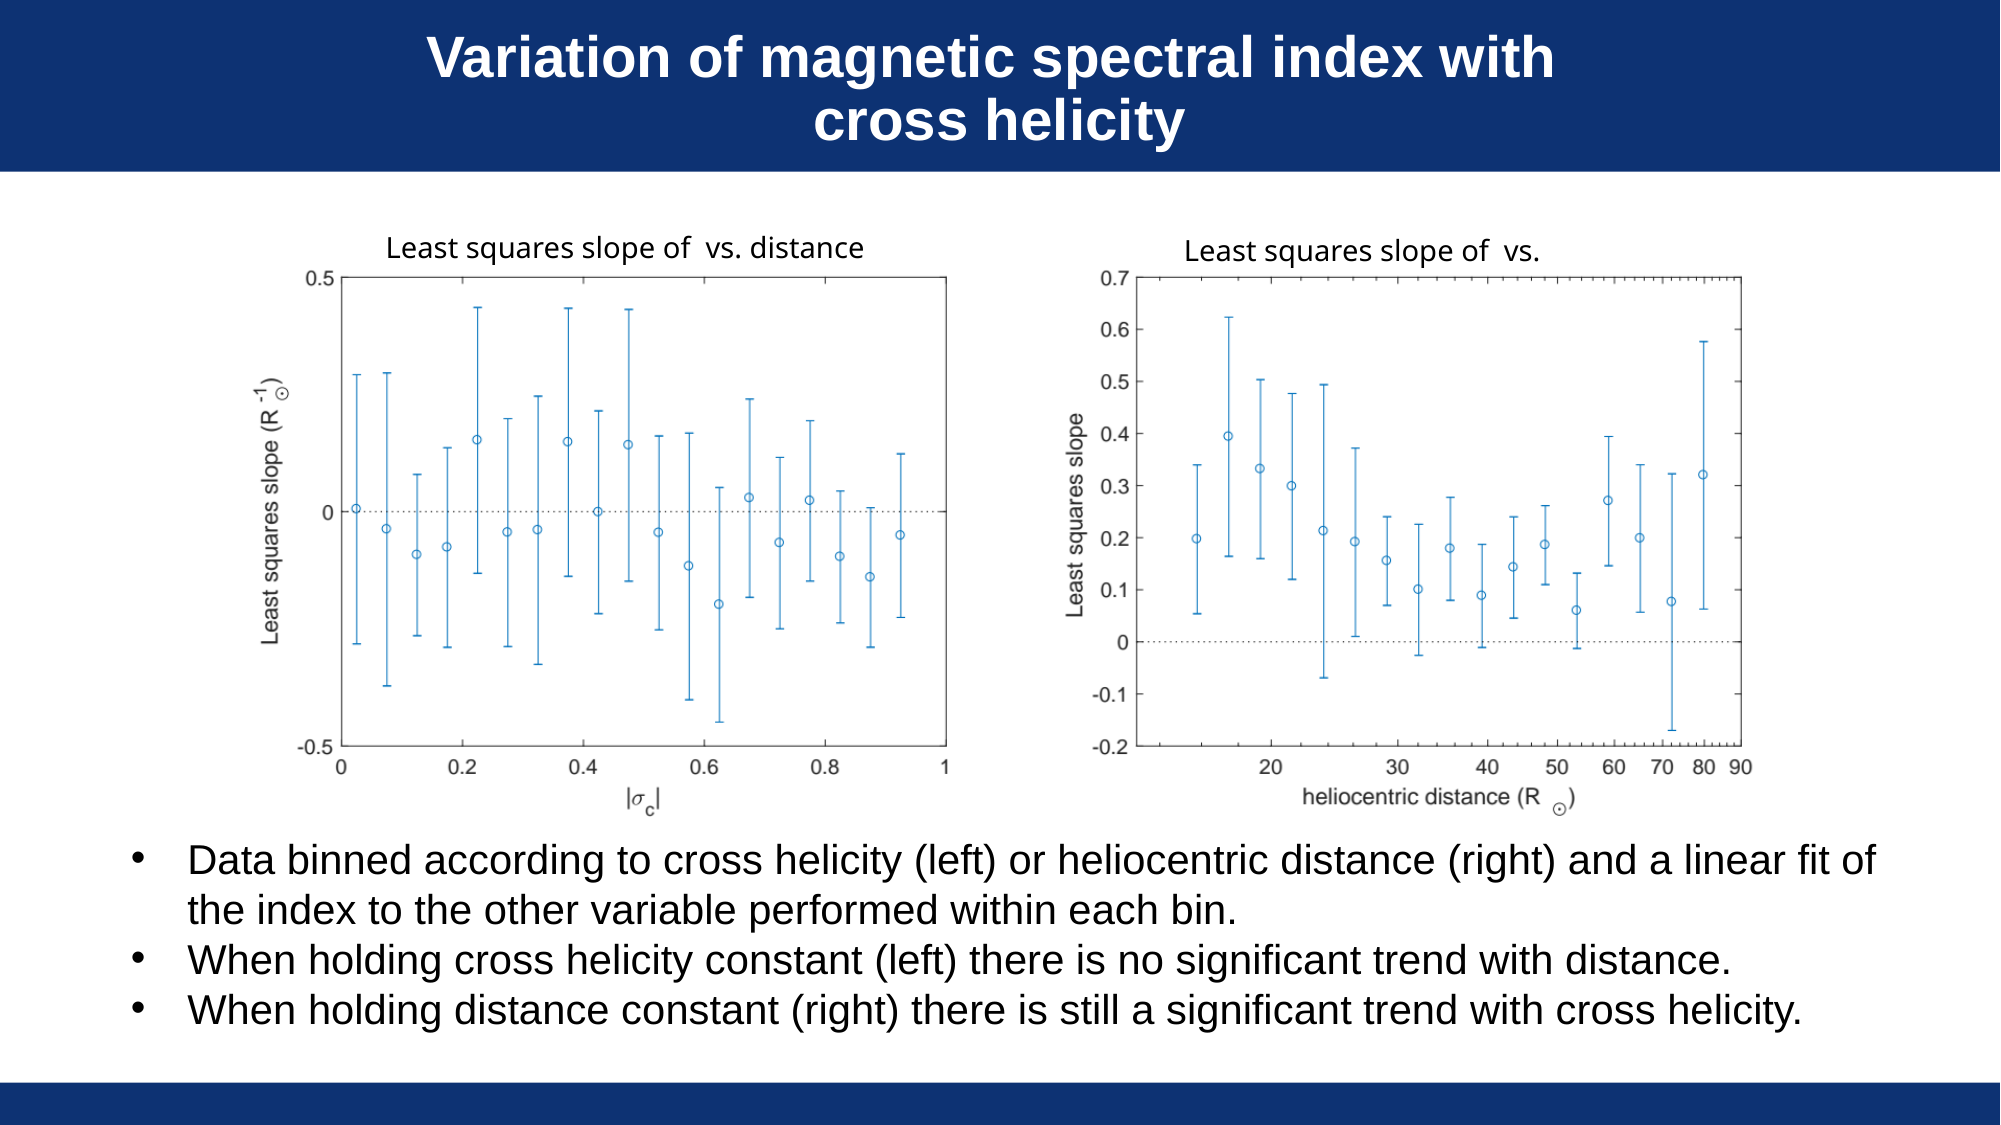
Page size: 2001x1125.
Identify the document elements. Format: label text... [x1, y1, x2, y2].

picture [1035, 234, 1814, 818]
text_box Data binned according to cross helicity (left) or heliocentric distance (right) and a linear fit of the index to the other variable performed within each bin. When holding cross helicity constant (left) there is no significant trend with distance. When holding distance constant (right) there is still a significant trend with cross helicity. [116, 825, 1956, 1082]
picture [240, 234, 1019, 818]
text_box Variation of magnetic spectral index with cross helicity [240, 22, 1759, 159]
text_box [0, 0, 2000, 172]
text_box [0, 1082, 2000, 1125]
